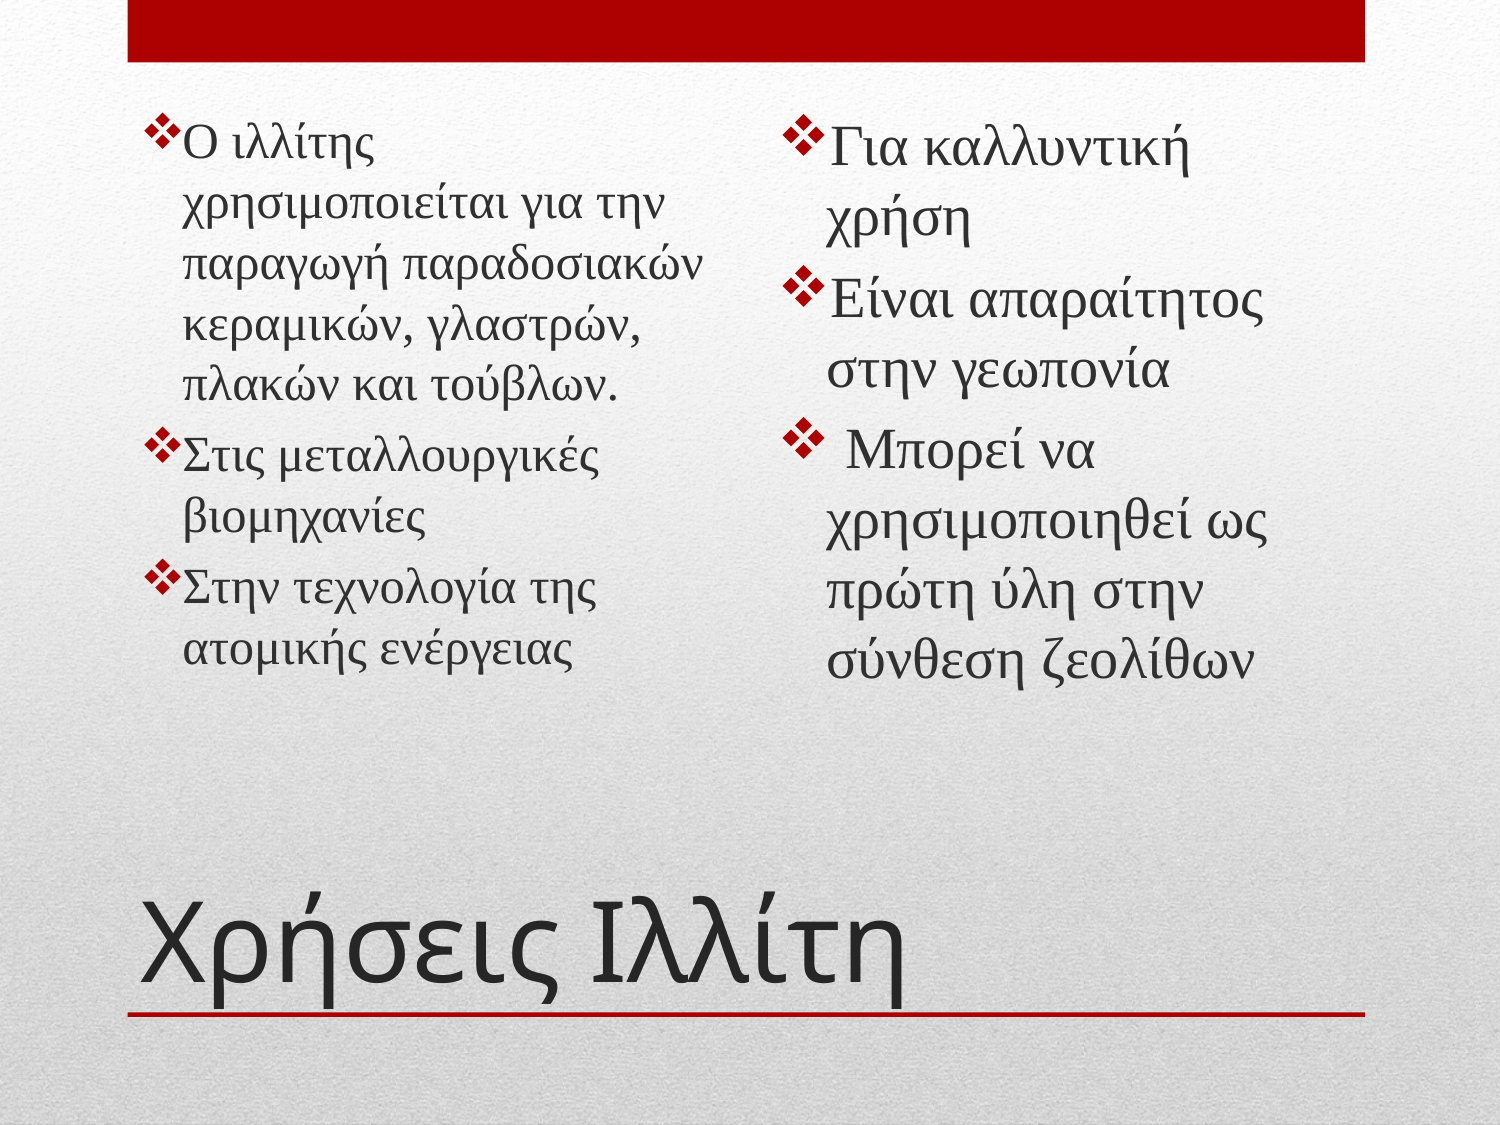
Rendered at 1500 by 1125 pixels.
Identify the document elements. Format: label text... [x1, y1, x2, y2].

list O ιλλίτης χρησιμοποιείται για την παραγωγή παραδοσιακών κεραμικών, γλαστρών, πλακών και τούβλων. Στις μεταλλουργικές βιομηχανίες Στην τεχνολογία της ατομικής ενέργειας [125, 99, 725, 718]
list Για καλλυντική χρήση Είναι απαραίτητος στην γεωπονία Μπορεί να χρησιμοποιηθεί ως πρώτη ύλη στην σύνθεση ζεολίθων [762, 99, 1363, 718]
title Χρήσεις Ιλλίτη [125, 750, 1238, 1013]
